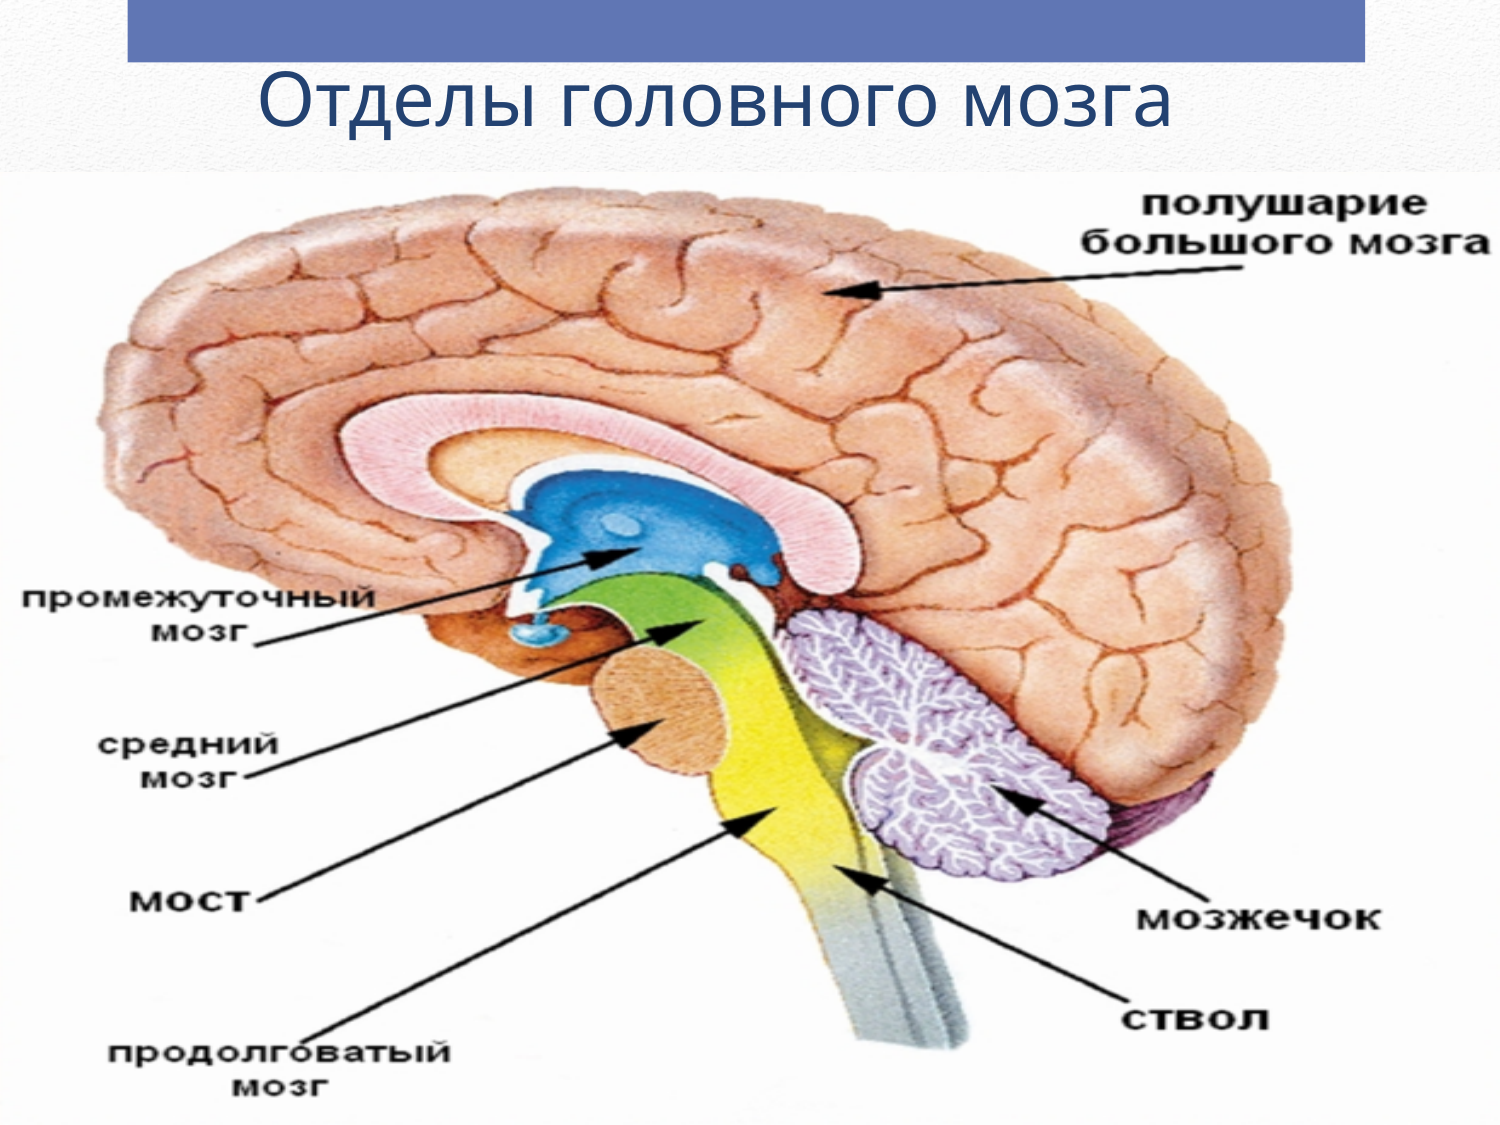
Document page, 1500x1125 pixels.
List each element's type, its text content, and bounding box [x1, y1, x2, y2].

title Отделы головного мозга [159, 42, 1273, 150]
picture [0, 171, 1500, 1125]
